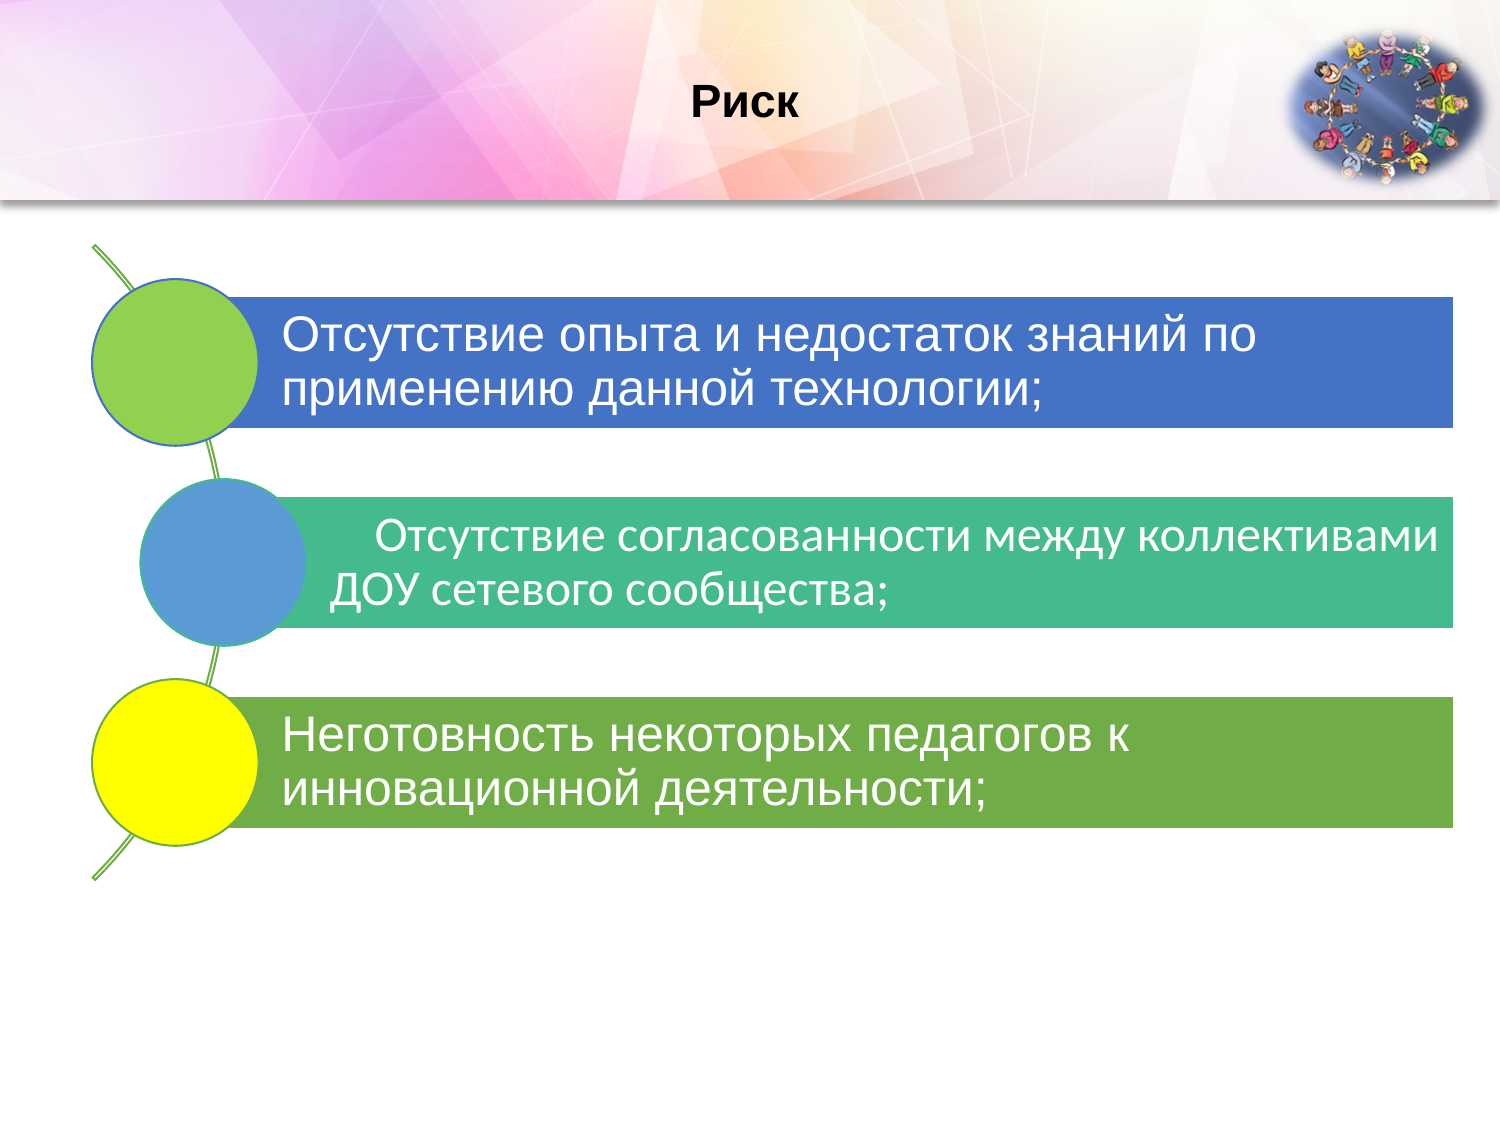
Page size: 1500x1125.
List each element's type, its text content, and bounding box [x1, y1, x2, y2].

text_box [82, 229, 1464, 896]
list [1273, 19, 1500, 196]
picture [0, 0, 1500, 200]
title Риск [108, 19, 1273, 180]
